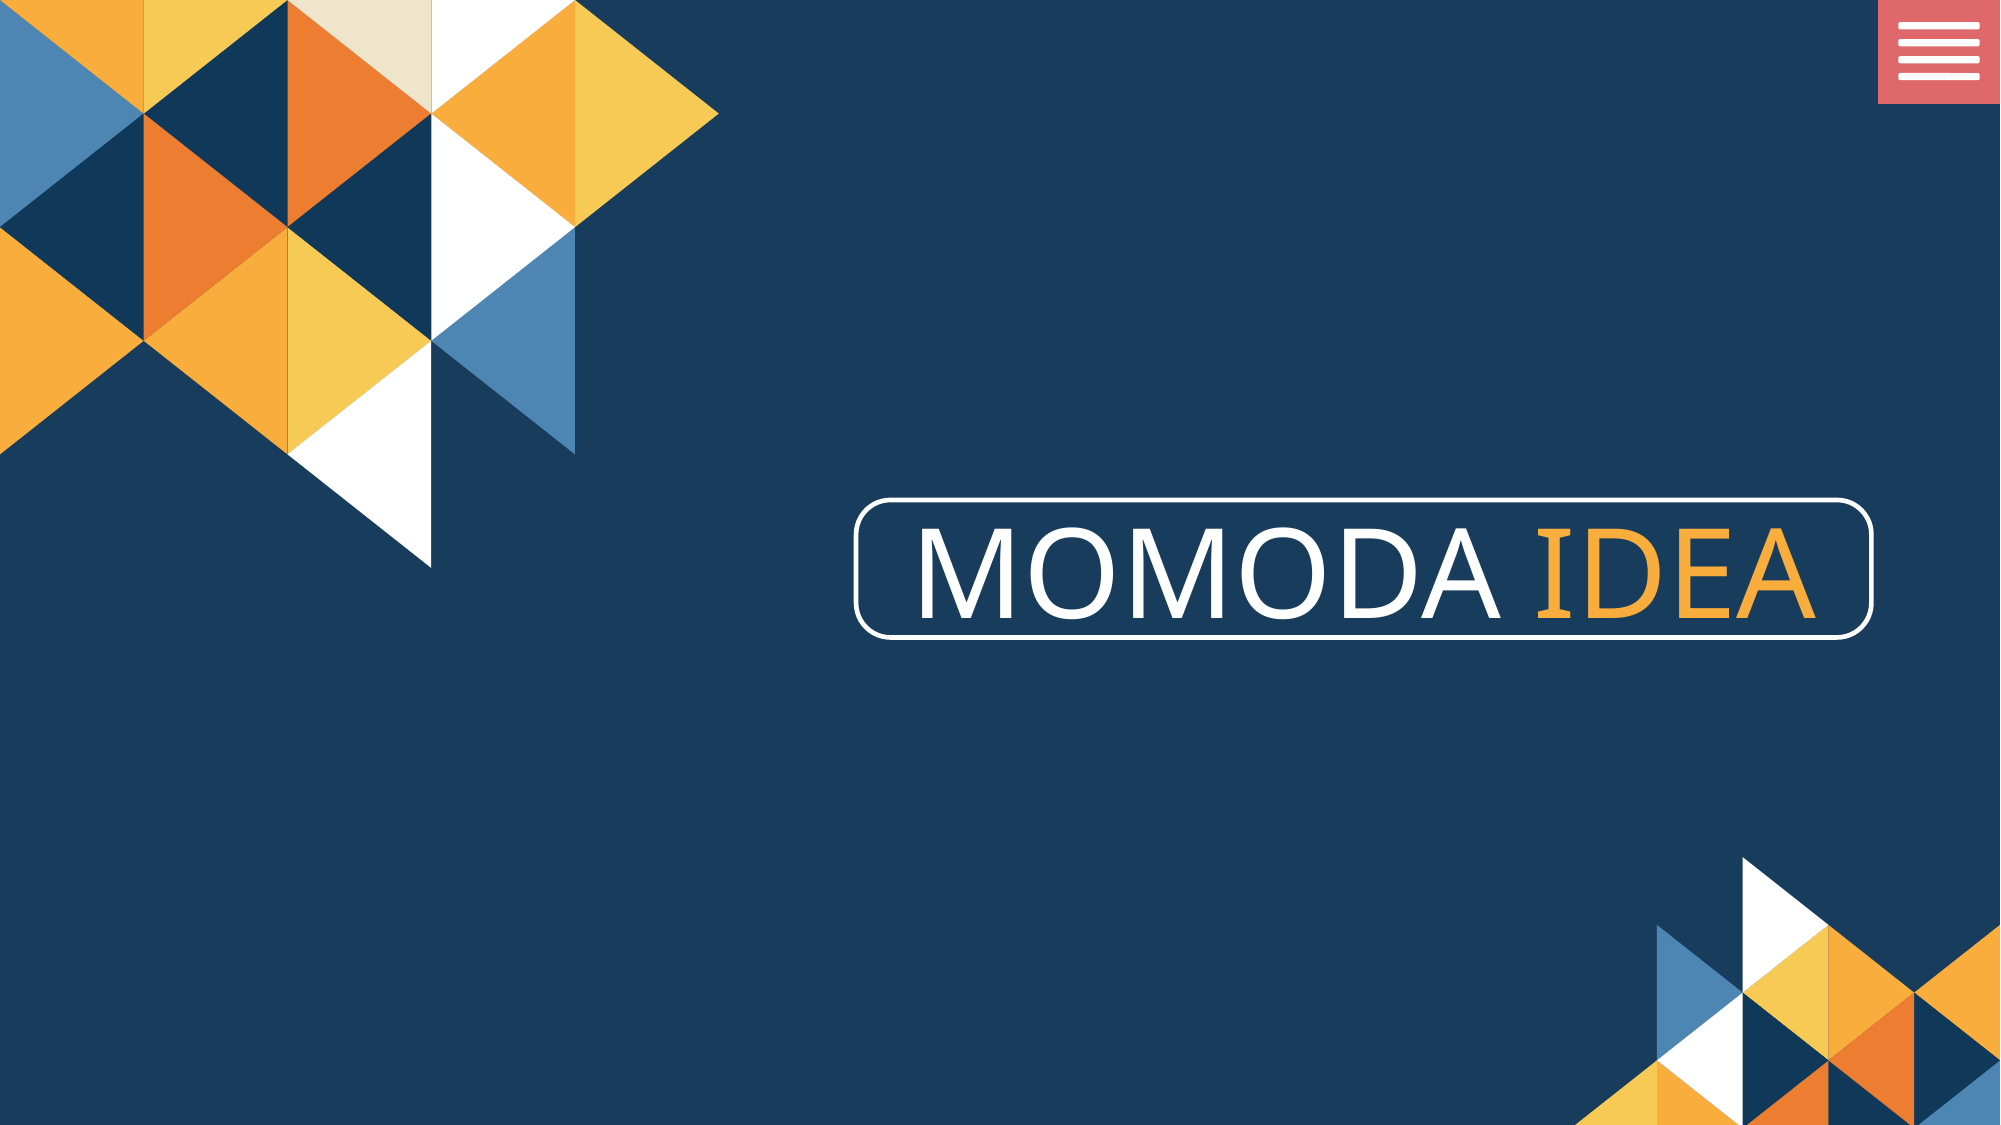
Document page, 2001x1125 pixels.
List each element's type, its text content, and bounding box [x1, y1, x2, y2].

text_box MOMODA IDEA [855, 498, 1873, 639]
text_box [1571, 857, 2000, 1125]
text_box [0, 0, 719, 568]
